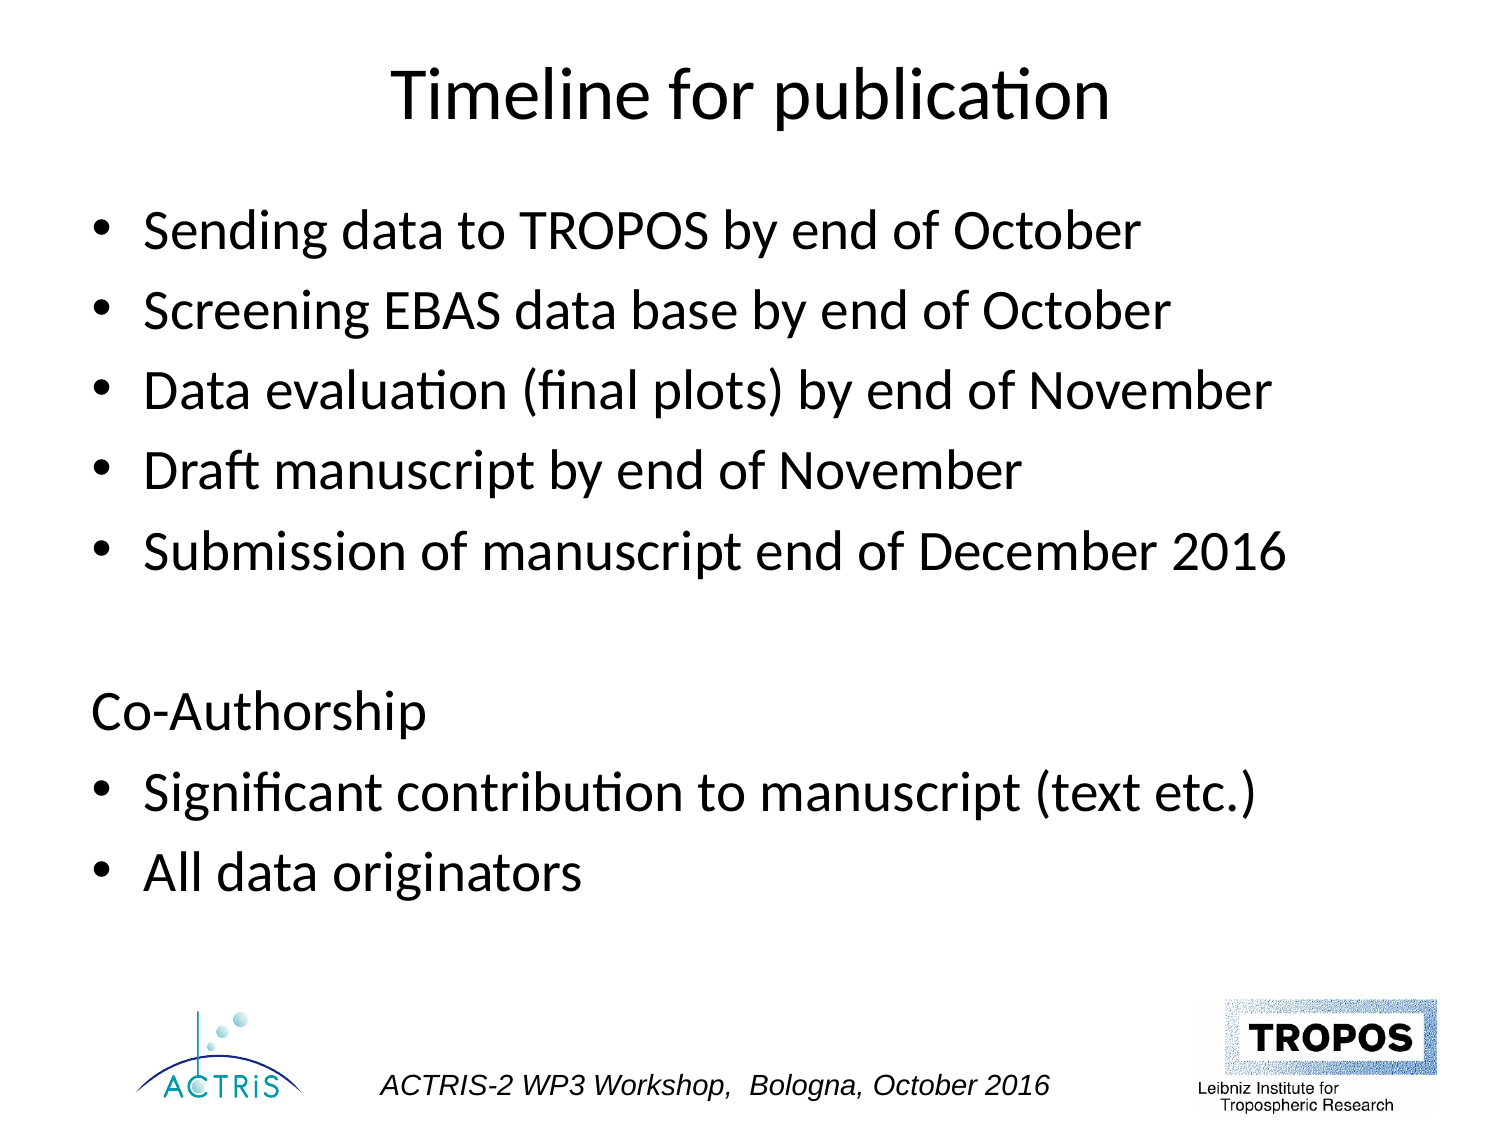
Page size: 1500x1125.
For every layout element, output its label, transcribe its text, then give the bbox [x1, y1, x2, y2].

title Timeline for publication [76, 42, 1427, 136]
list Sending data to TROPOS by end of October Screening EBAS data base by end of October Data evaluation (final plots) by end of November Draft manuscript by end of November Submission of manuscript end of December 2016 Co-Authorship Significant contribution to manuscript (text etc.) All data originators [76, 184, 1427, 927]
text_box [135, 999, 1437, 1114]
